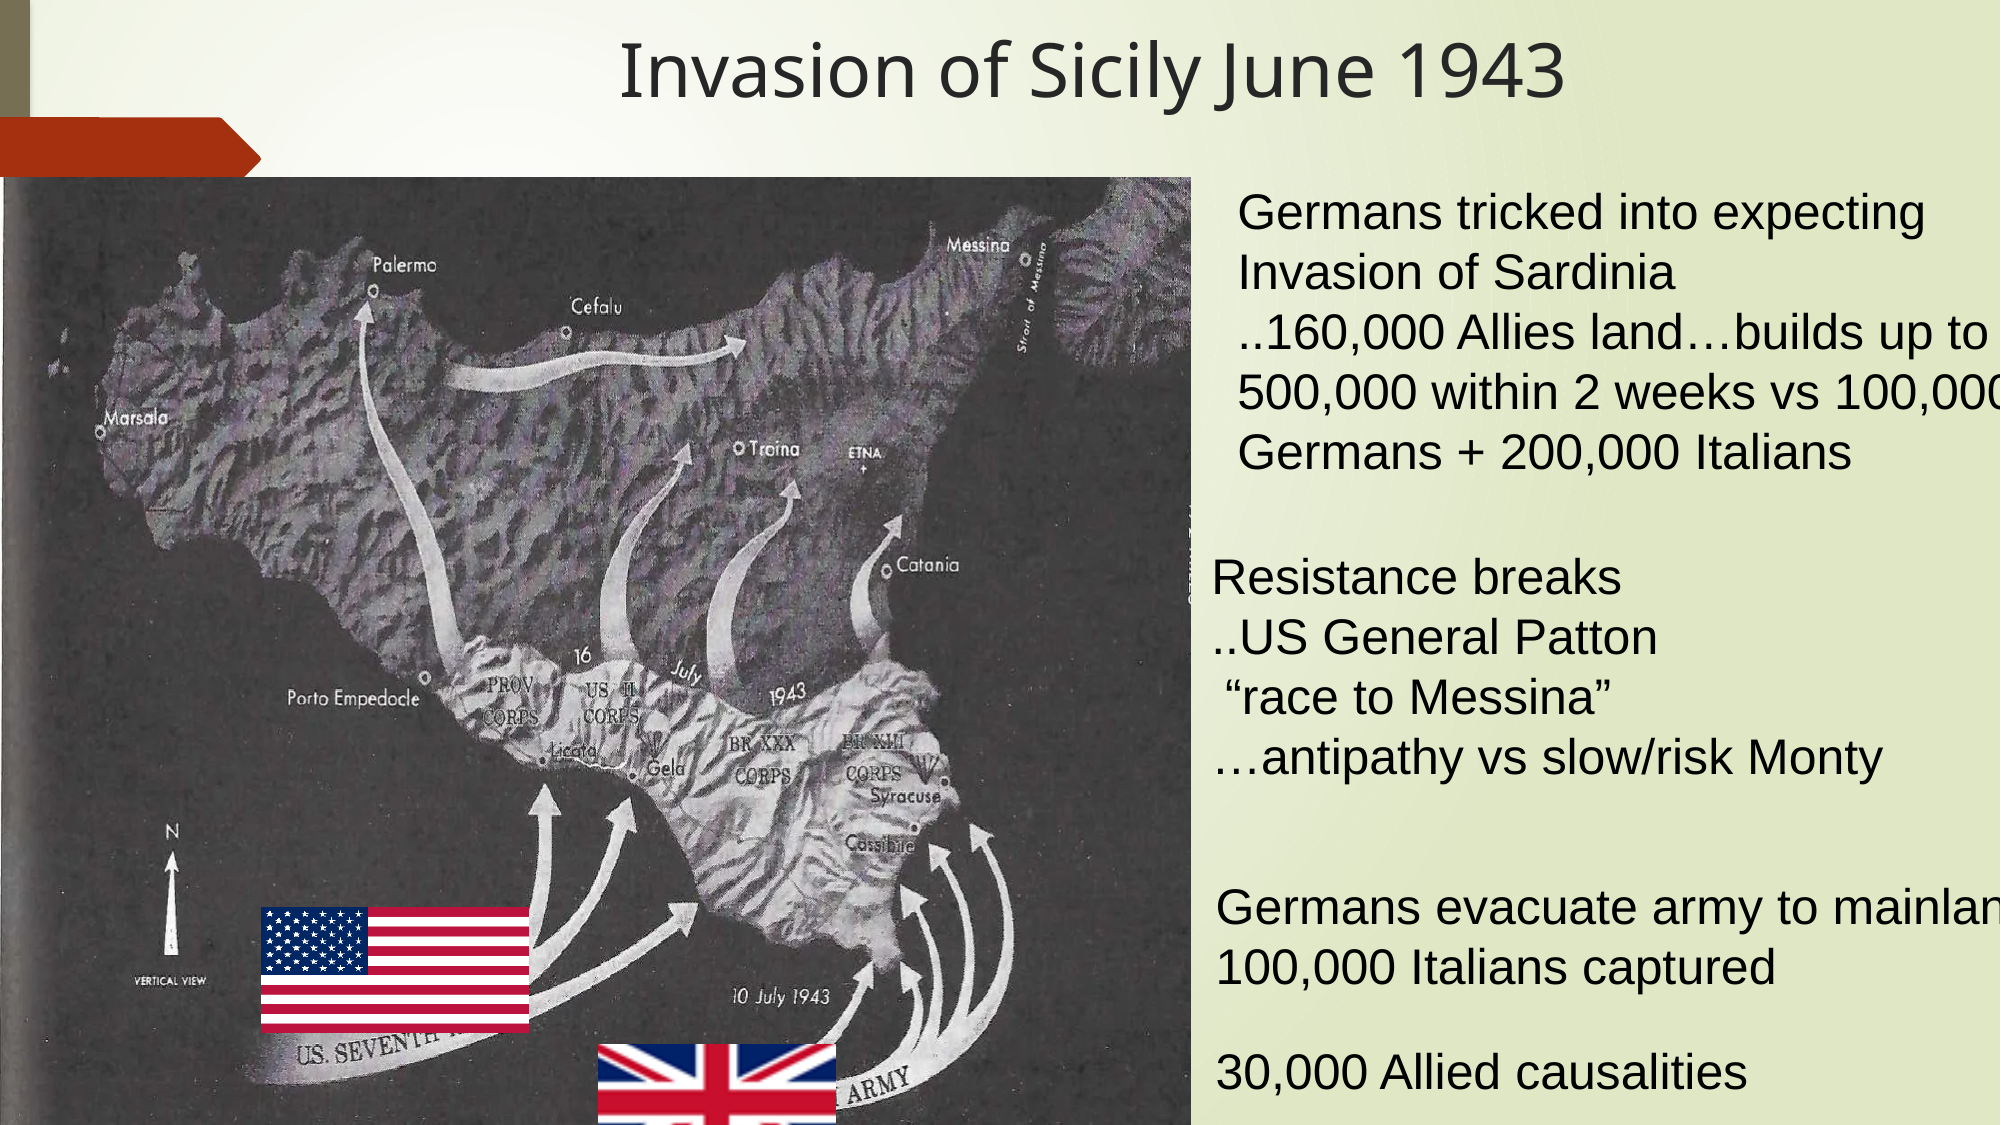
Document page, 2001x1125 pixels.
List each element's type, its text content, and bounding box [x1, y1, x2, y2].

text_box Germans evacuate army to mainland 100,000 Italians captured 30,000 Allied causalities [1200, 866, 2000, 1107]
text_box Germans tricked into expecting Invasion of Sardinia ..160,000 Allies land…builds up to 500,000 within 2 weeks vs 100,000 Germans + 200,000 Italians [1222, 171, 2000, 487]
picture [0, 177, 1192, 1125]
title Invasion of Sicily June 1943 [363, 14, 1825, 225]
text_box Resistance breaks ..US General Patton “race to Messina” …antipathy vs slow/risk Monty [1196, 537, 1899, 792]
